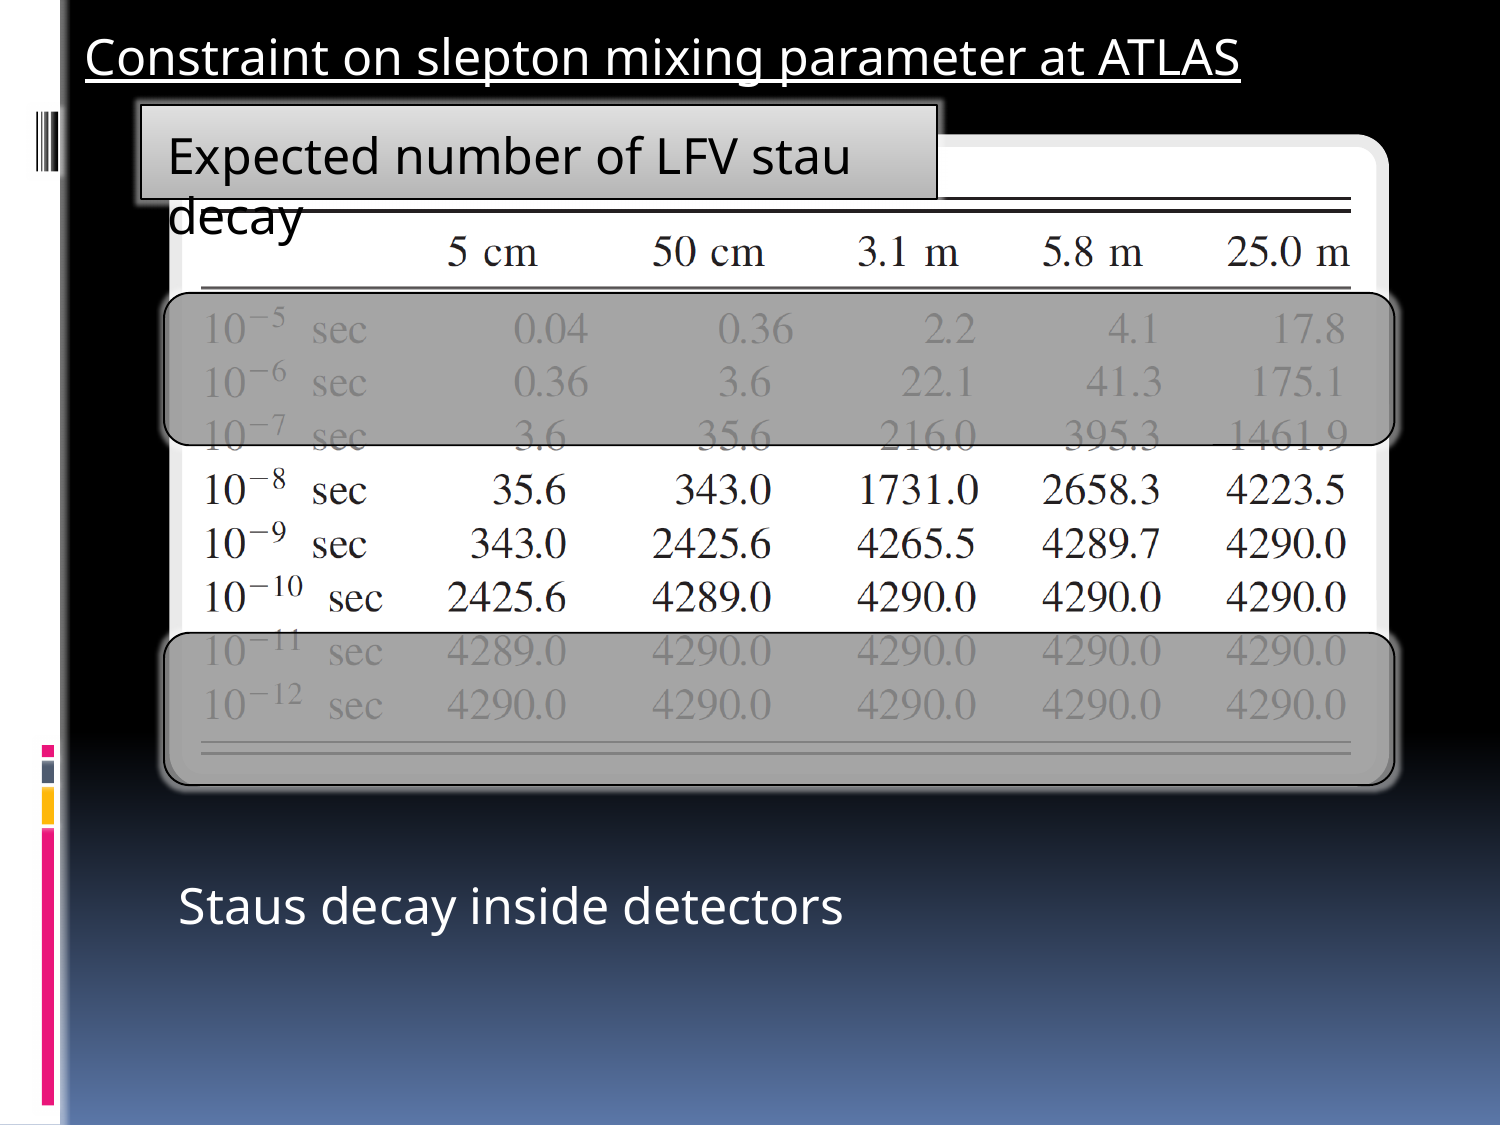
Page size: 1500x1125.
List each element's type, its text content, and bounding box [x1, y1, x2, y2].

text_box Staus decay inside detectors [163, 867, 868, 942]
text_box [175, 140, 1384, 781]
text_box [140, 104, 938, 200]
text_box [163, 644, 167, 774]
text_box Constraint on slepton mixing parameter at ATLAS [70, 17, 1325, 93]
text_box [163, 304, 167, 434]
text_box Expected number of LFV stau decay [152, 117, 938, 252]
